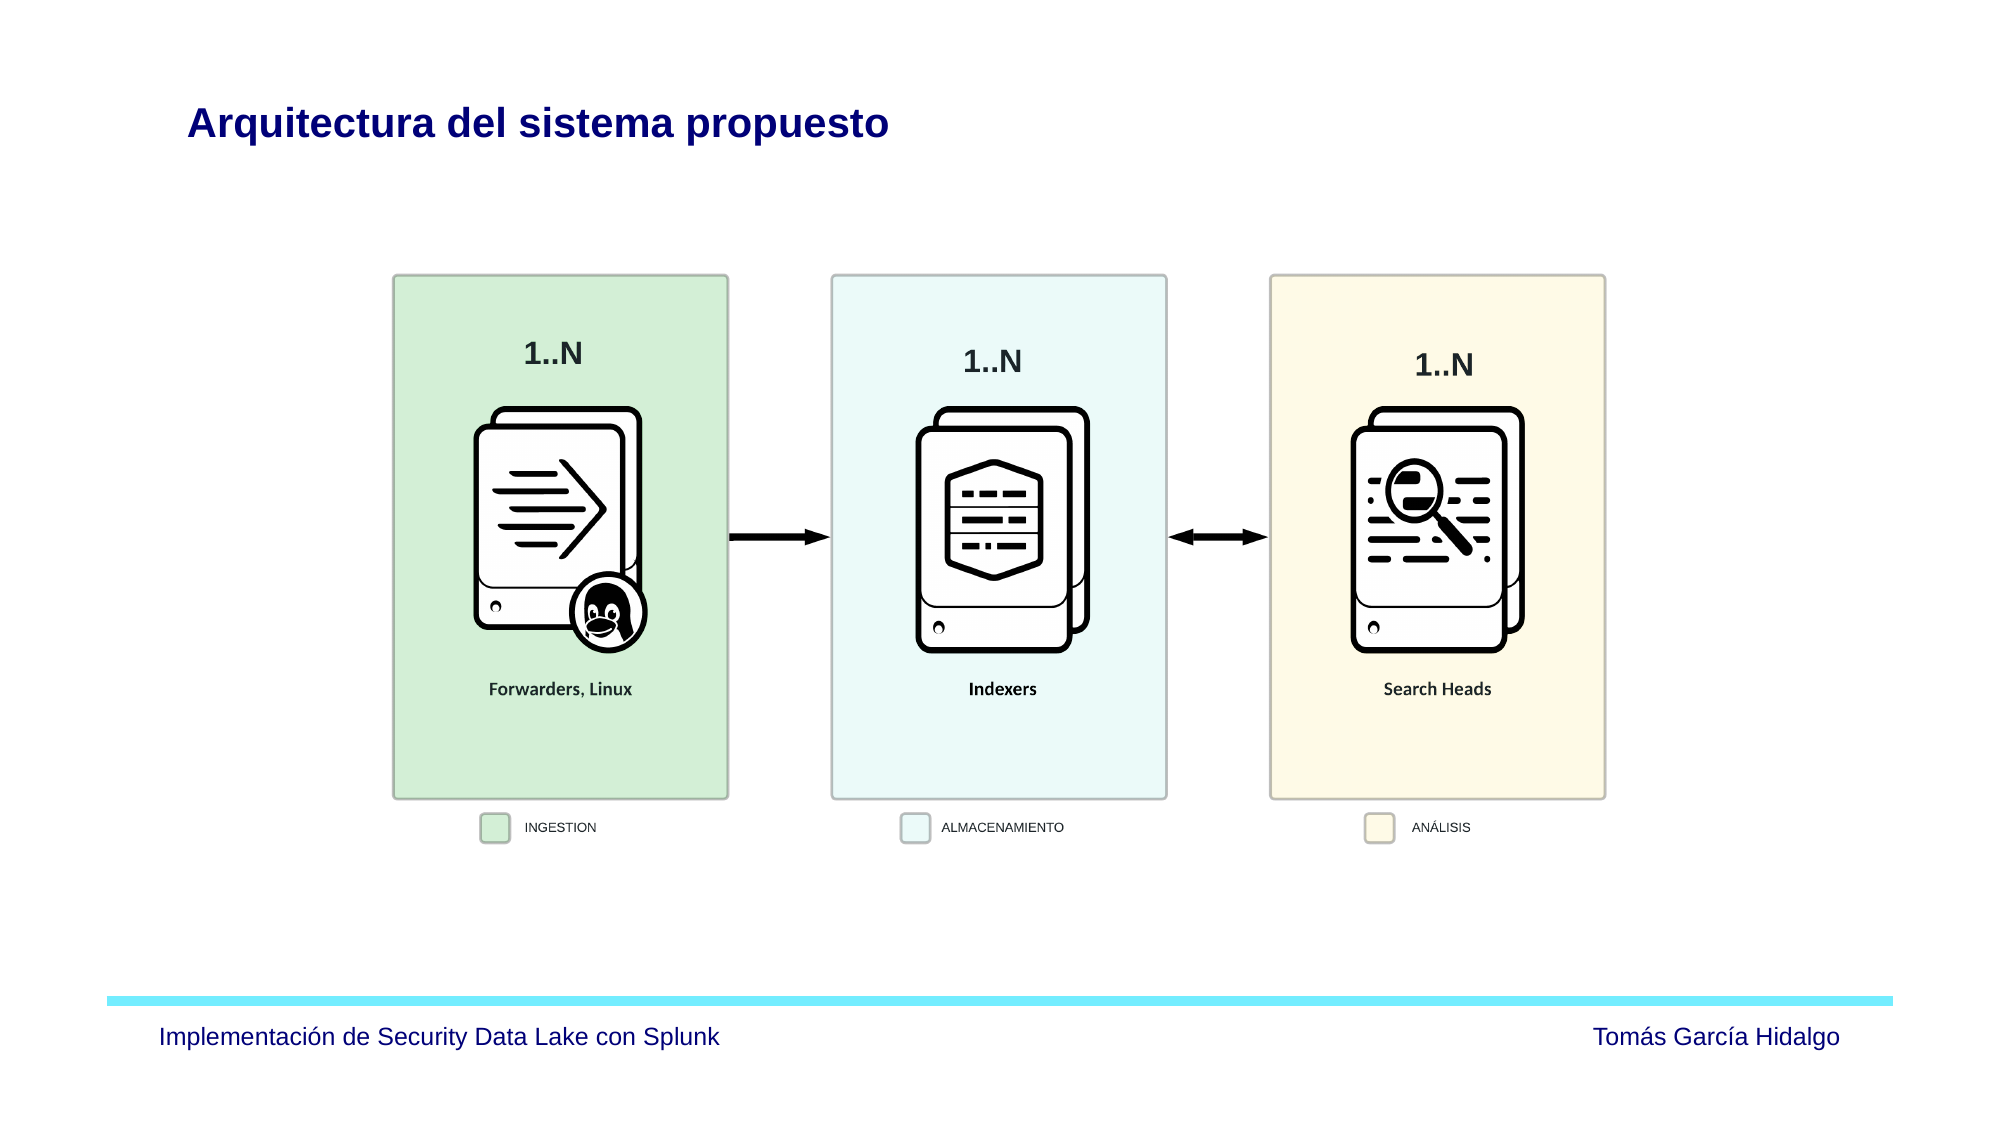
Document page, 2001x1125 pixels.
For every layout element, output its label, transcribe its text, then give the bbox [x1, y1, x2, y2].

text_box Tomás García Hidalgo [1572, 1016, 1856, 1075]
text_box Implementación de Security Data Lake con Splunk [144, 1016, 739, 1075]
picture [364, 246, 1634, 879]
text_box Arquitectura del sistema propuesto [172, 88, 1827, 198]
